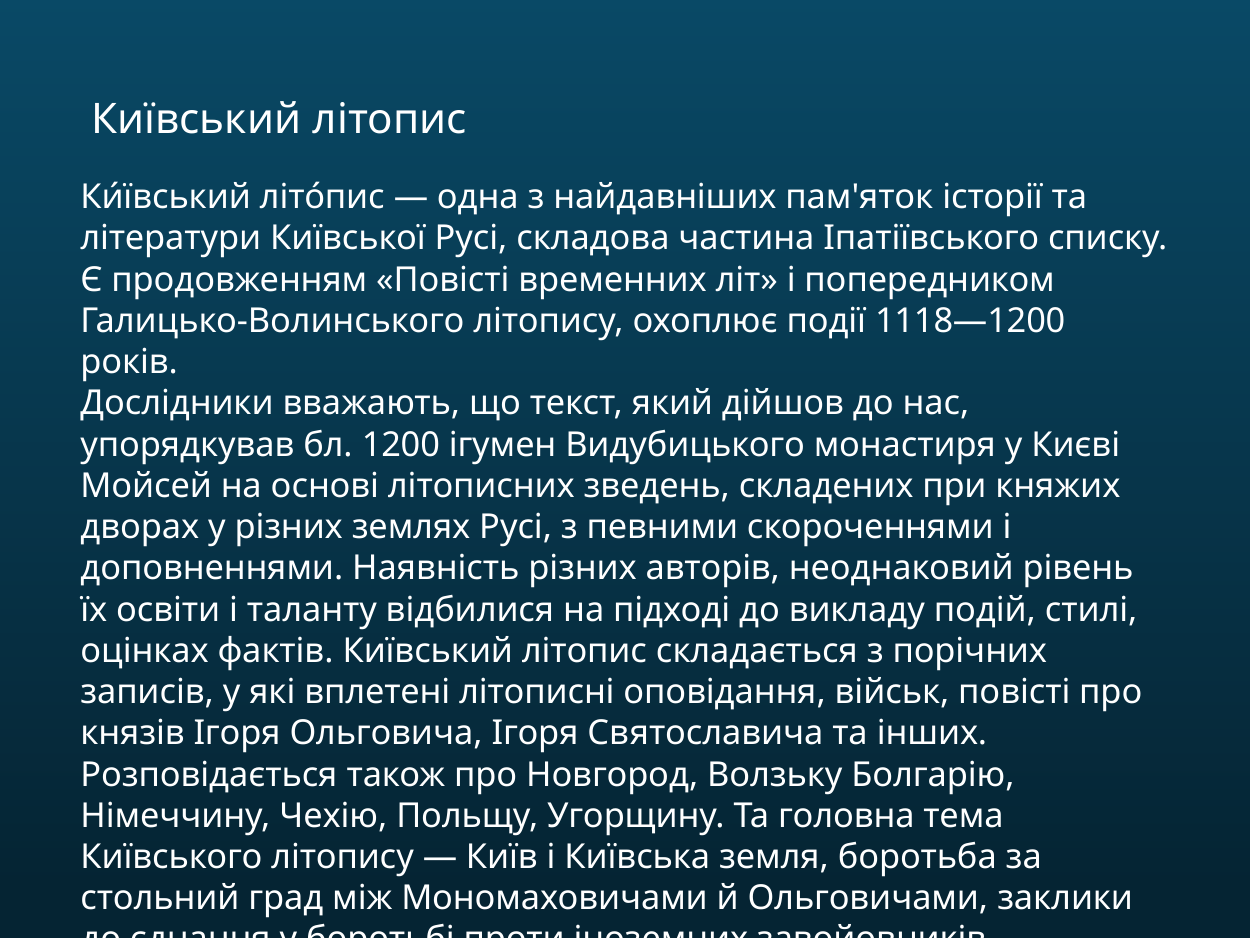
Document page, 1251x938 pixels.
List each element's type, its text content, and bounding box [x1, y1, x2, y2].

text_box Київський літопис [65, 84, 1183, 150]
text_box Ки́ївський літо́пис — одна з найдавніших пам'яток історії та літератури Київської Русі, складова частина Іпатіївського списку. Є продовженням «Повісті временних літ» і попередником Галицько-Волинського літопису, охоплює події 1118—1200 років. Дослідники вважають, що текст, який дійшов до нас, упорядкував бл. 1200 ігумен Видубицького монастиря у Києві Мойсей на основі літописних зведень, складених при княжих дворах у різних землях Русі, з певними скороченнями і доповненнями. Наявність різних авторів, неоднаковий рівень їх освіти і таланту відбилися на підході до викладу подій, стилі, оцінках фактів. Київський літопис складається з порічних записів, у які вплетені літописні оповідання, військ, повісті про князів Ігоря Ольговича, Ігоря Святославича та інших. Розповідається також про Новгород, Волзьку Болгарію, Німеччину, Чехію, Польщу, Угорщину. Та головна тема Київського літопису — Київ і Київська земля, боротьба за стольний град між Мономаховичами й Ольговичами, заклики до єднання у боротьбі проти іноземних завойовників. [65, 167, 1183, 938]
